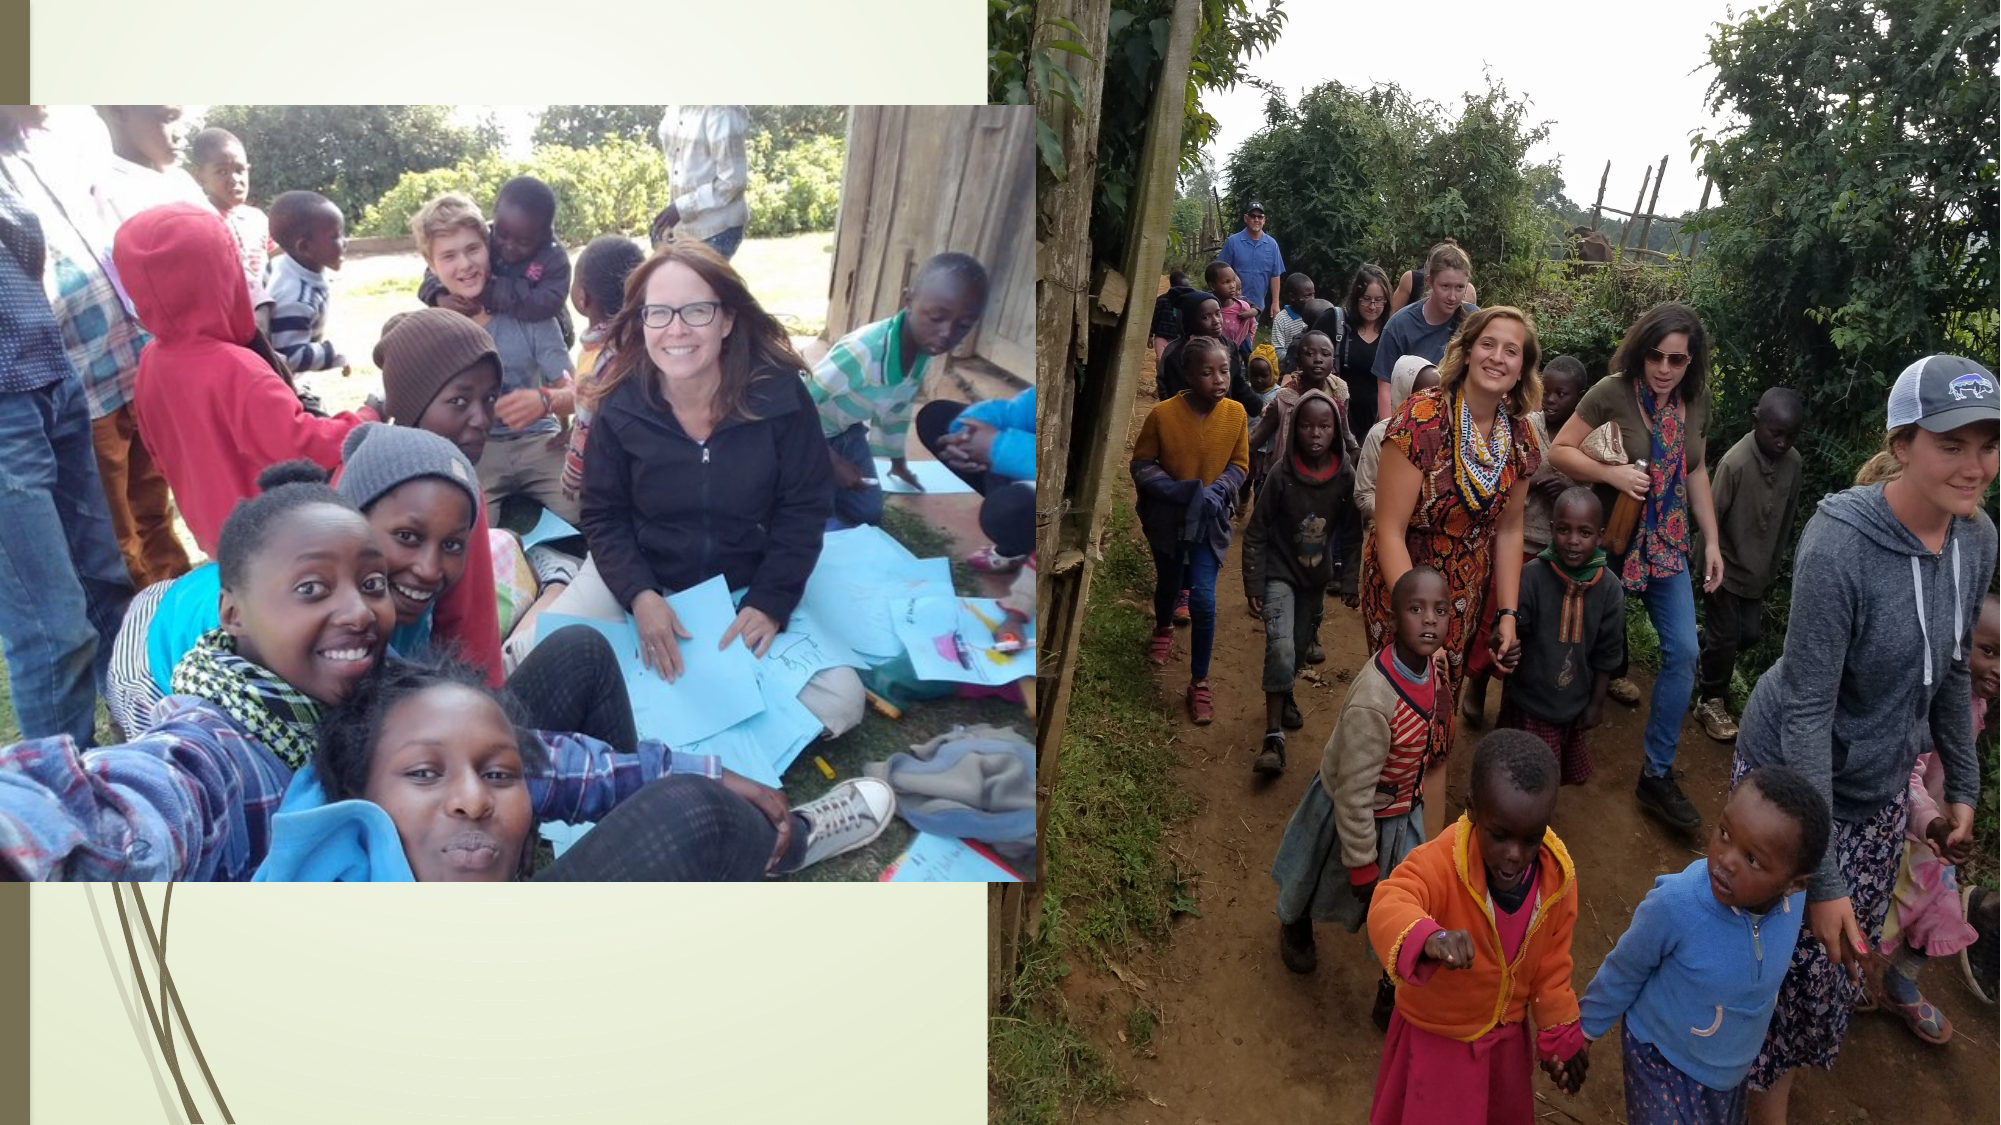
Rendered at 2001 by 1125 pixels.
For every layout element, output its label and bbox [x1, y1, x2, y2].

picture [0, 105, 1037, 883]
list [987, 0, 2000, 1125]
